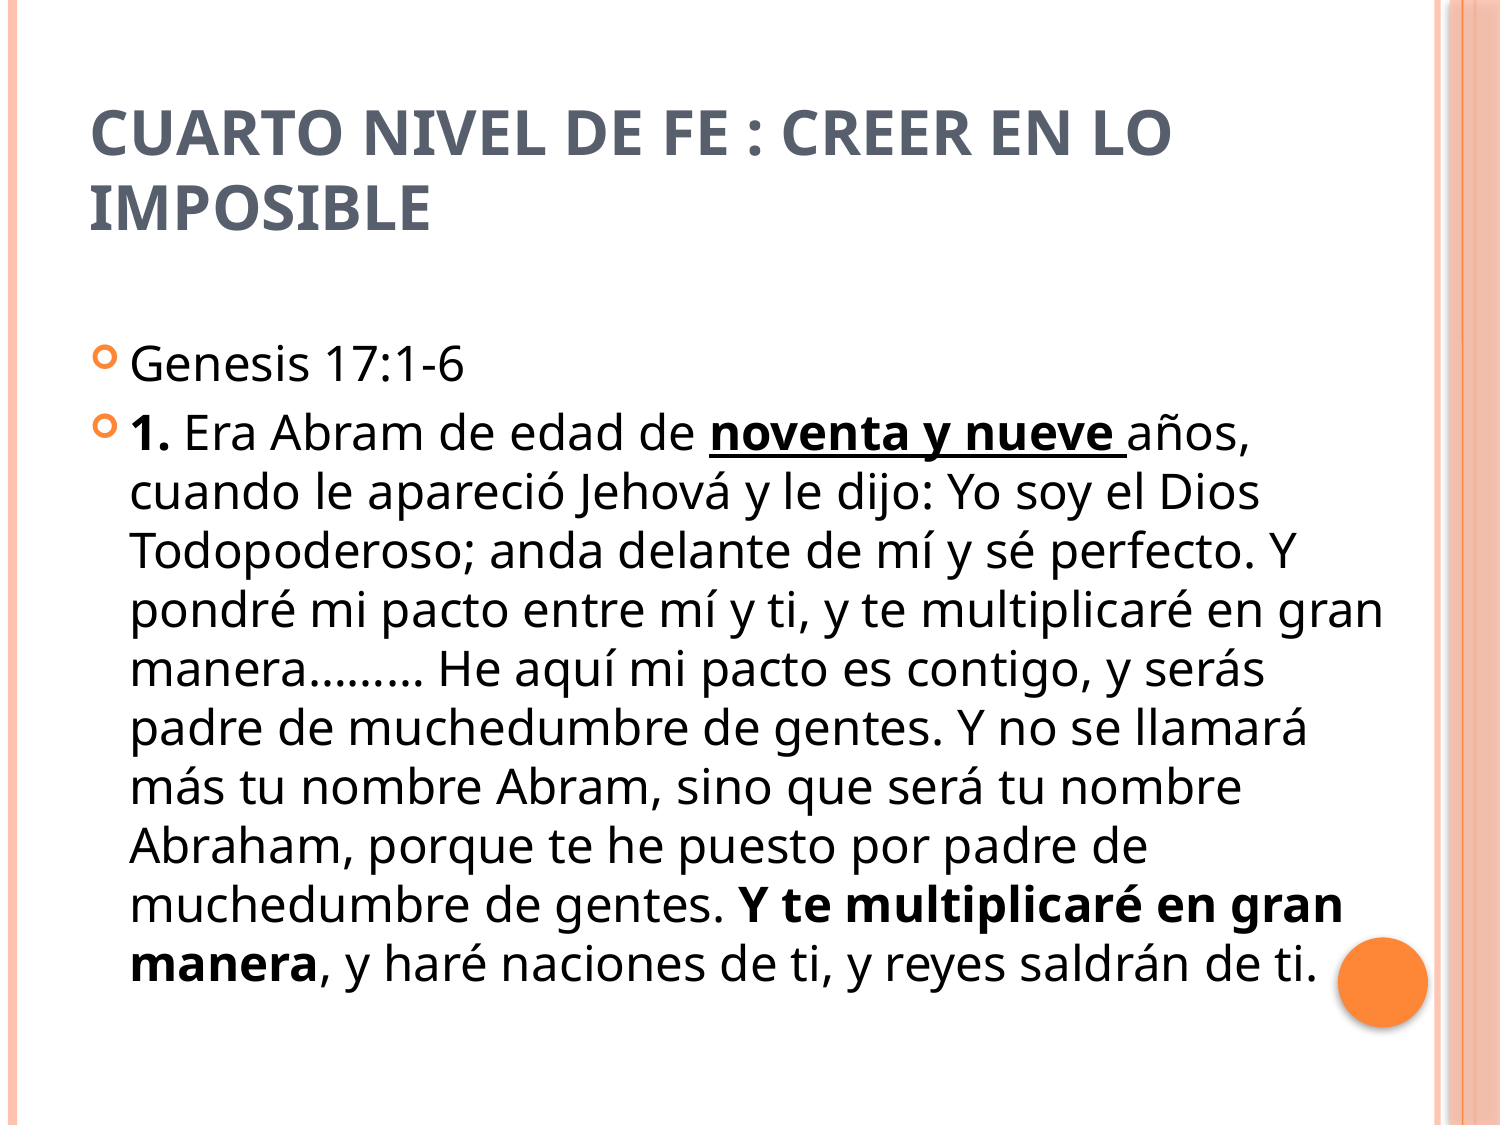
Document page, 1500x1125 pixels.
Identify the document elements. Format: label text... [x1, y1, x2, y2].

title CUARTO NIVEL DE FE : CREER EN LO IMPOSIBLE [75, 45, 1425, 324]
list Genesis 17:1-6 1. Era Abram de edad de noventa y nueve años, cuando le apareció Jehová y le dijo: Yo soy el Dios Todopoderoso; anda delante de mí y sé perfecto. Y pondré mi pacto entre mí y ti, y te multiplicaré en gran manera……… He aquí mi pacto es contigo, y serás padre de muchedumbre de gentes. Y no se llamará más tu nombre Abram, sino que será tu nombre Abraham, porque te he puesto por padre de muchedumbre de gentes. Y te multiplicaré en gran manera, y haré naciones de ti, y reyes saldrán de ti. [75, 324, 1425, 1005]
